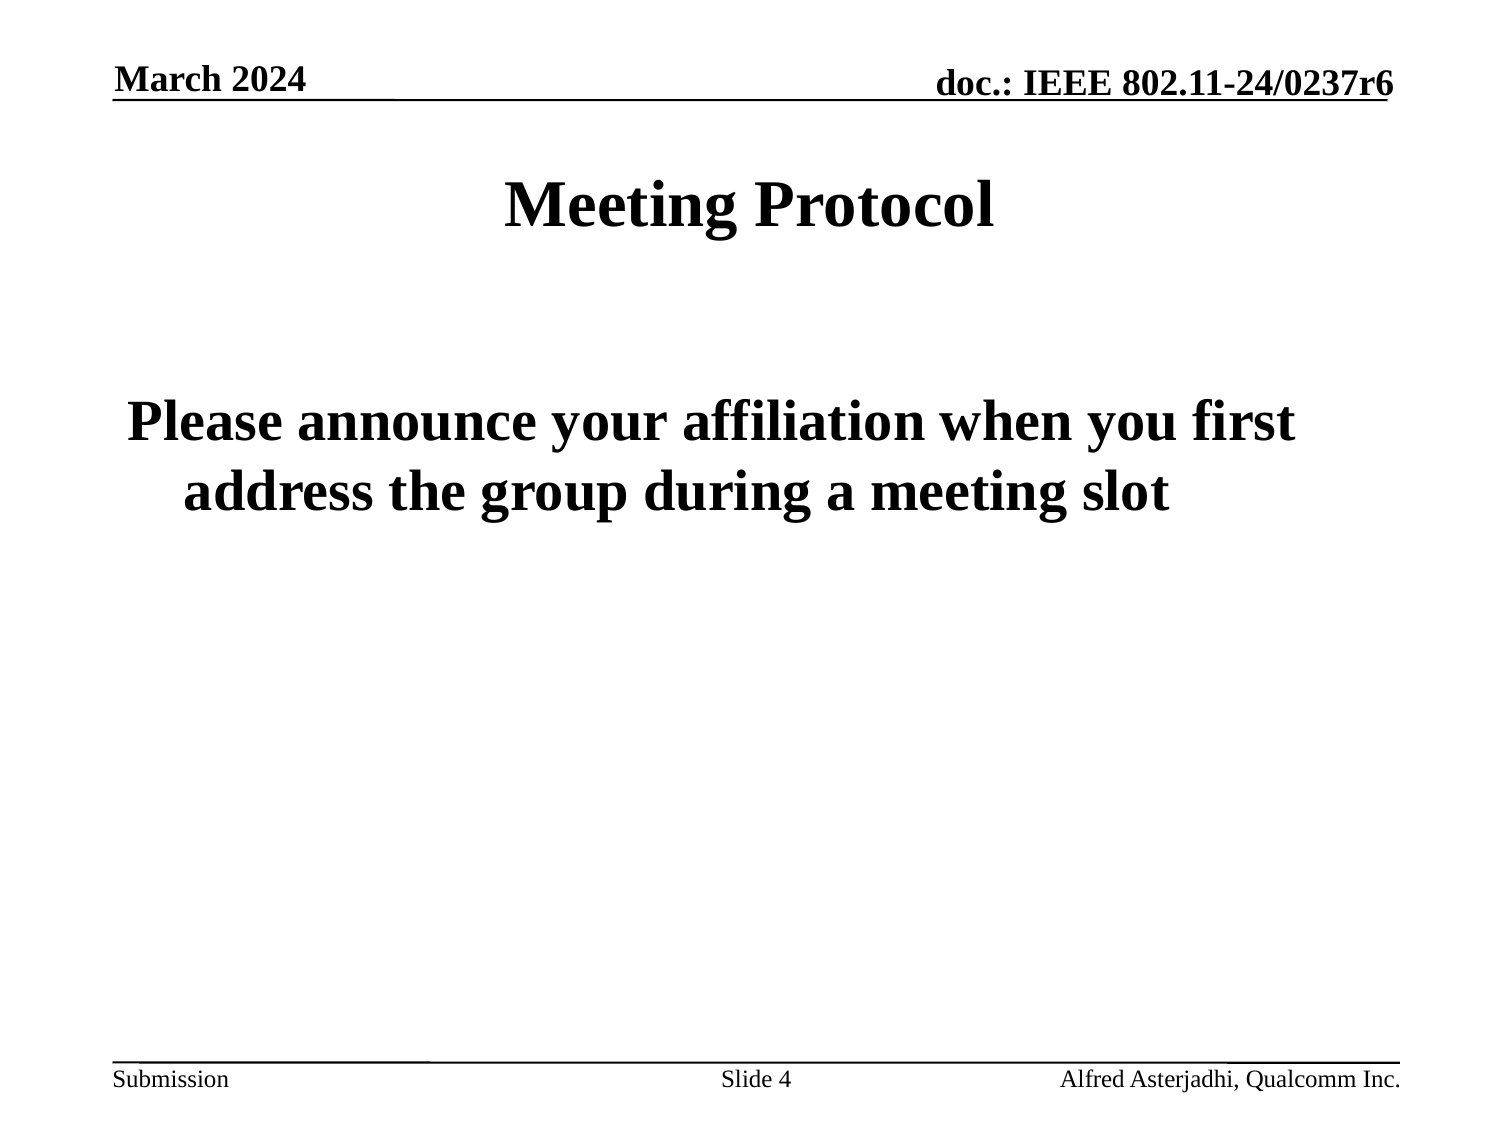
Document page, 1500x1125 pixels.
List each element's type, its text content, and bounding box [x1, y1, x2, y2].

slide_number Slide 4 [712, 1061, 800, 1123]
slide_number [114, 54, 493, 100]
title Meeting Protocol [112, 112, 1388, 288]
footer Alfred Asterjadhi, Qualcomm Inc. [878, 1061, 1402, 1093]
list Please announce your affiliation when you first address the group during a meeting slot [112, 374, 1388, 513]
